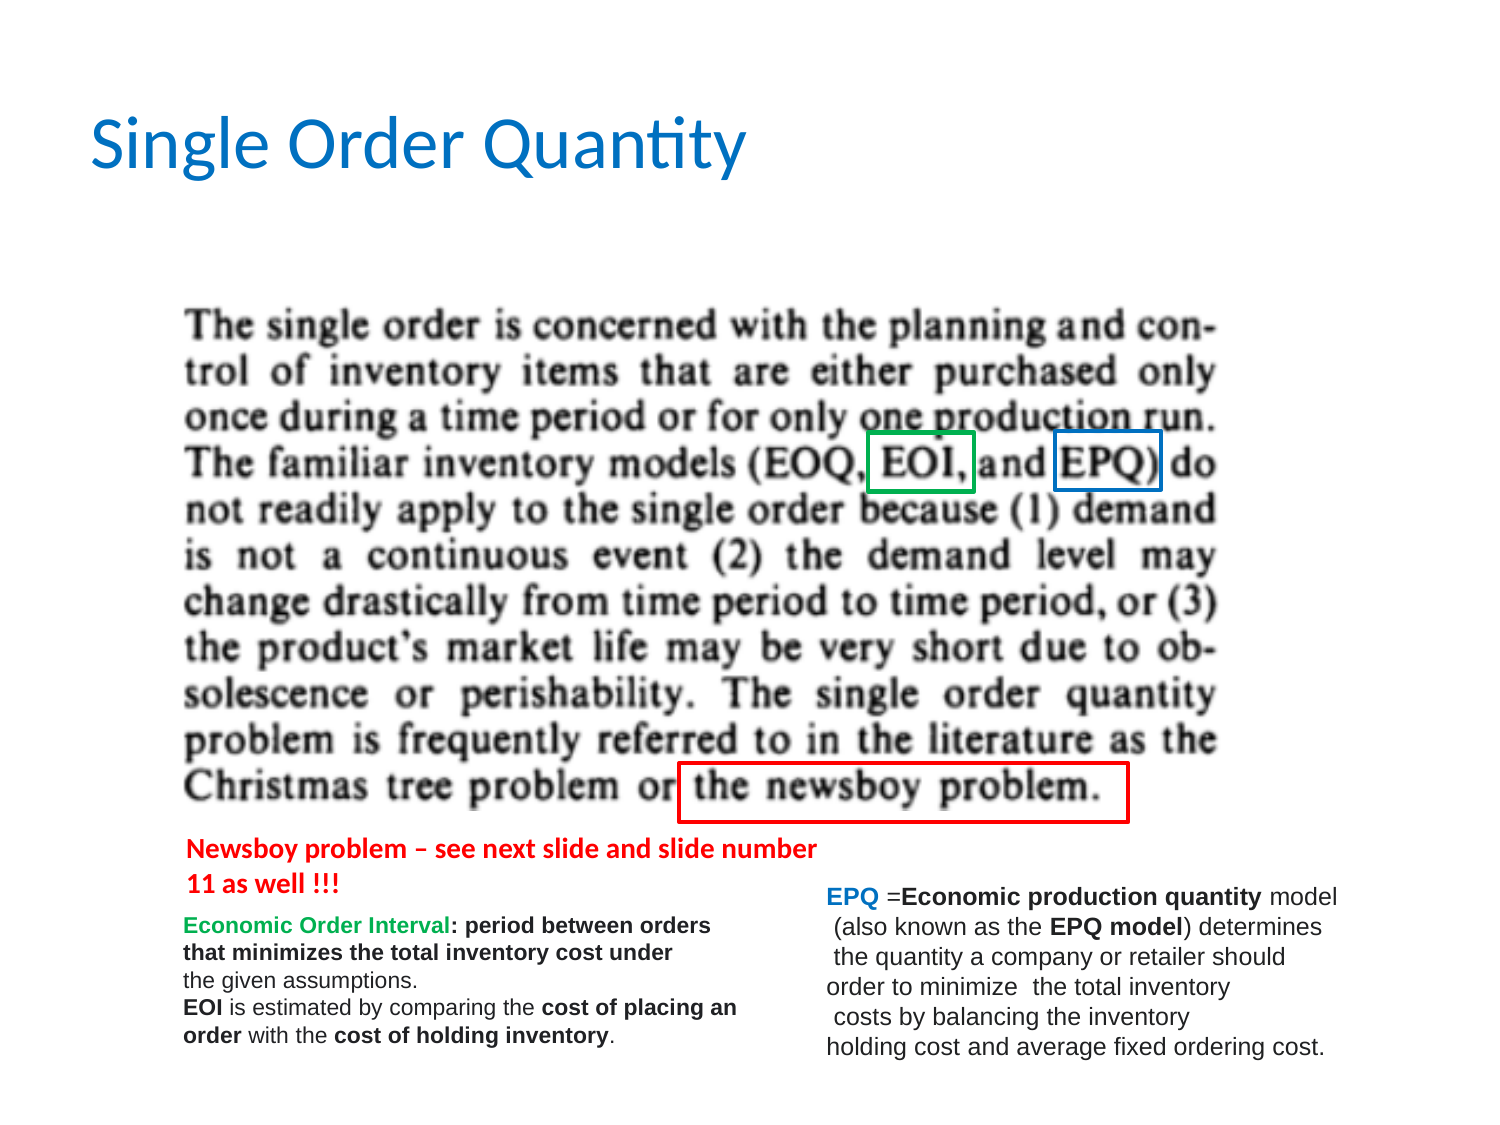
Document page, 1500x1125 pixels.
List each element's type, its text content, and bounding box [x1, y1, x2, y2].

text_box [677, 818, 1130, 824]
text_box EPQ =Economic production quantity model (also known as the EPQ model) determines the quantity a company or retailer should order to minimize the total inventory costs by balancing the inventory holding cost and average fixed ordering cost. [811, 872, 1353, 1068]
text_box Newsboy problem – see next slide and slide number 11 as well !!! [171, 822, 857, 907]
text_box Economic Order Interval: period between orders that minimizes the total inventory cost under the given assumptions. EOI is estimated by comparing the cost of placing an order with the cost of holding inventory. [168, 902, 767, 1055]
picture [182, 302, 1242, 811]
title Single Order Quantity [75, 45, 1425, 233]
